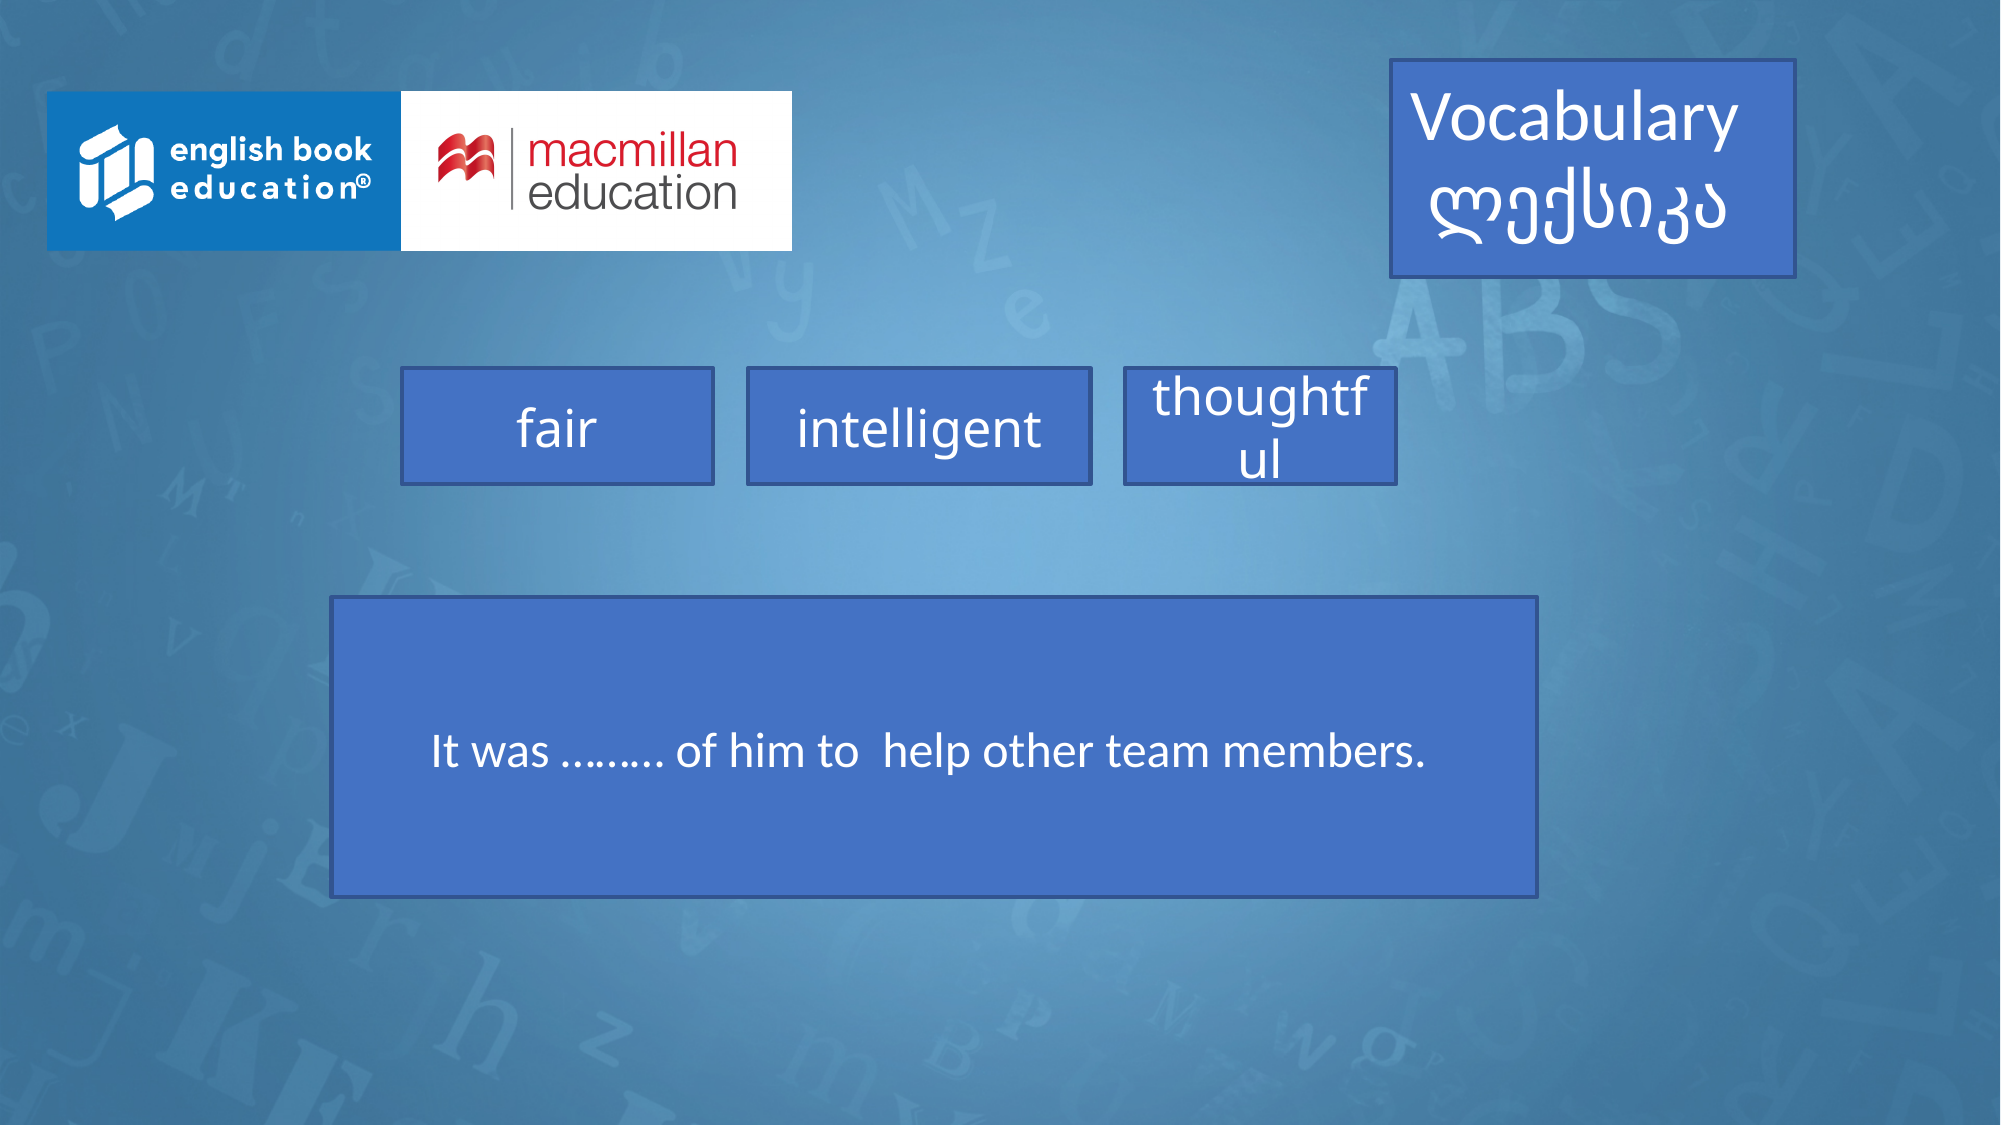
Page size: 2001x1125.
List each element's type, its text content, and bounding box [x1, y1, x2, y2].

text_box [1389, 58, 1797, 279]
text_box Vocabulary ლექსიკა [1395, 59, 1800, 250]
text_box [57, 36, 1907, 177]
picture [0, 0, 2001, 1125]
text_box intelligent [746, 366, 1093, 486]
text_box fair [400, 366, 715, 486]
text_box thoughtful [1123, 366, 1398, 486]
text_box It was ……… of him to help other team members. [329, 595, 1539, 899]
